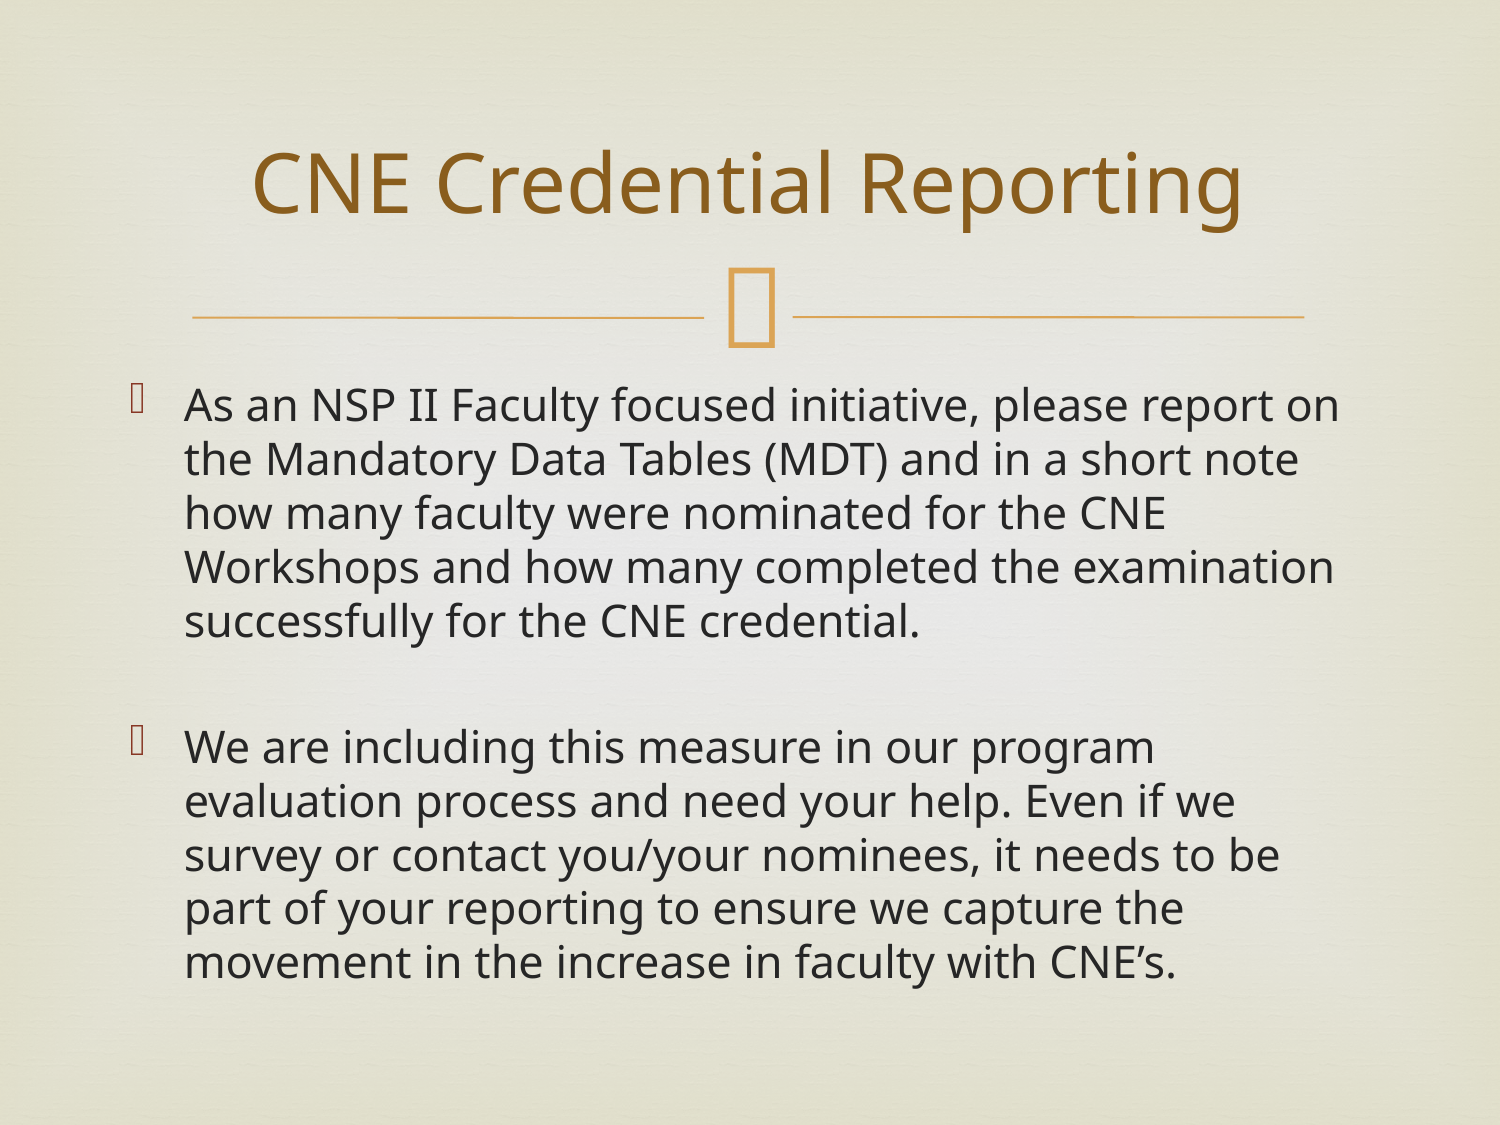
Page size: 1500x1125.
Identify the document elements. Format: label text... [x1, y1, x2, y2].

title CNE Credential Reporting [112, 93, 1386, 267]
list As an NSP II Faculty focused initiative, please report on the Mandatory Data Tables (MDT) and in a short note how many faculty were nominated for the CNE Workshops and how many completed the examination successfully for the CNE credential. We are including this measure in our program evaluation process and need your help. Even if we survey or contact you/your nominees, it needs to be part of your reporting to ensure we capture the movement in the increase in faculty with CNE’s. [114, 368, 1386, 1005]
